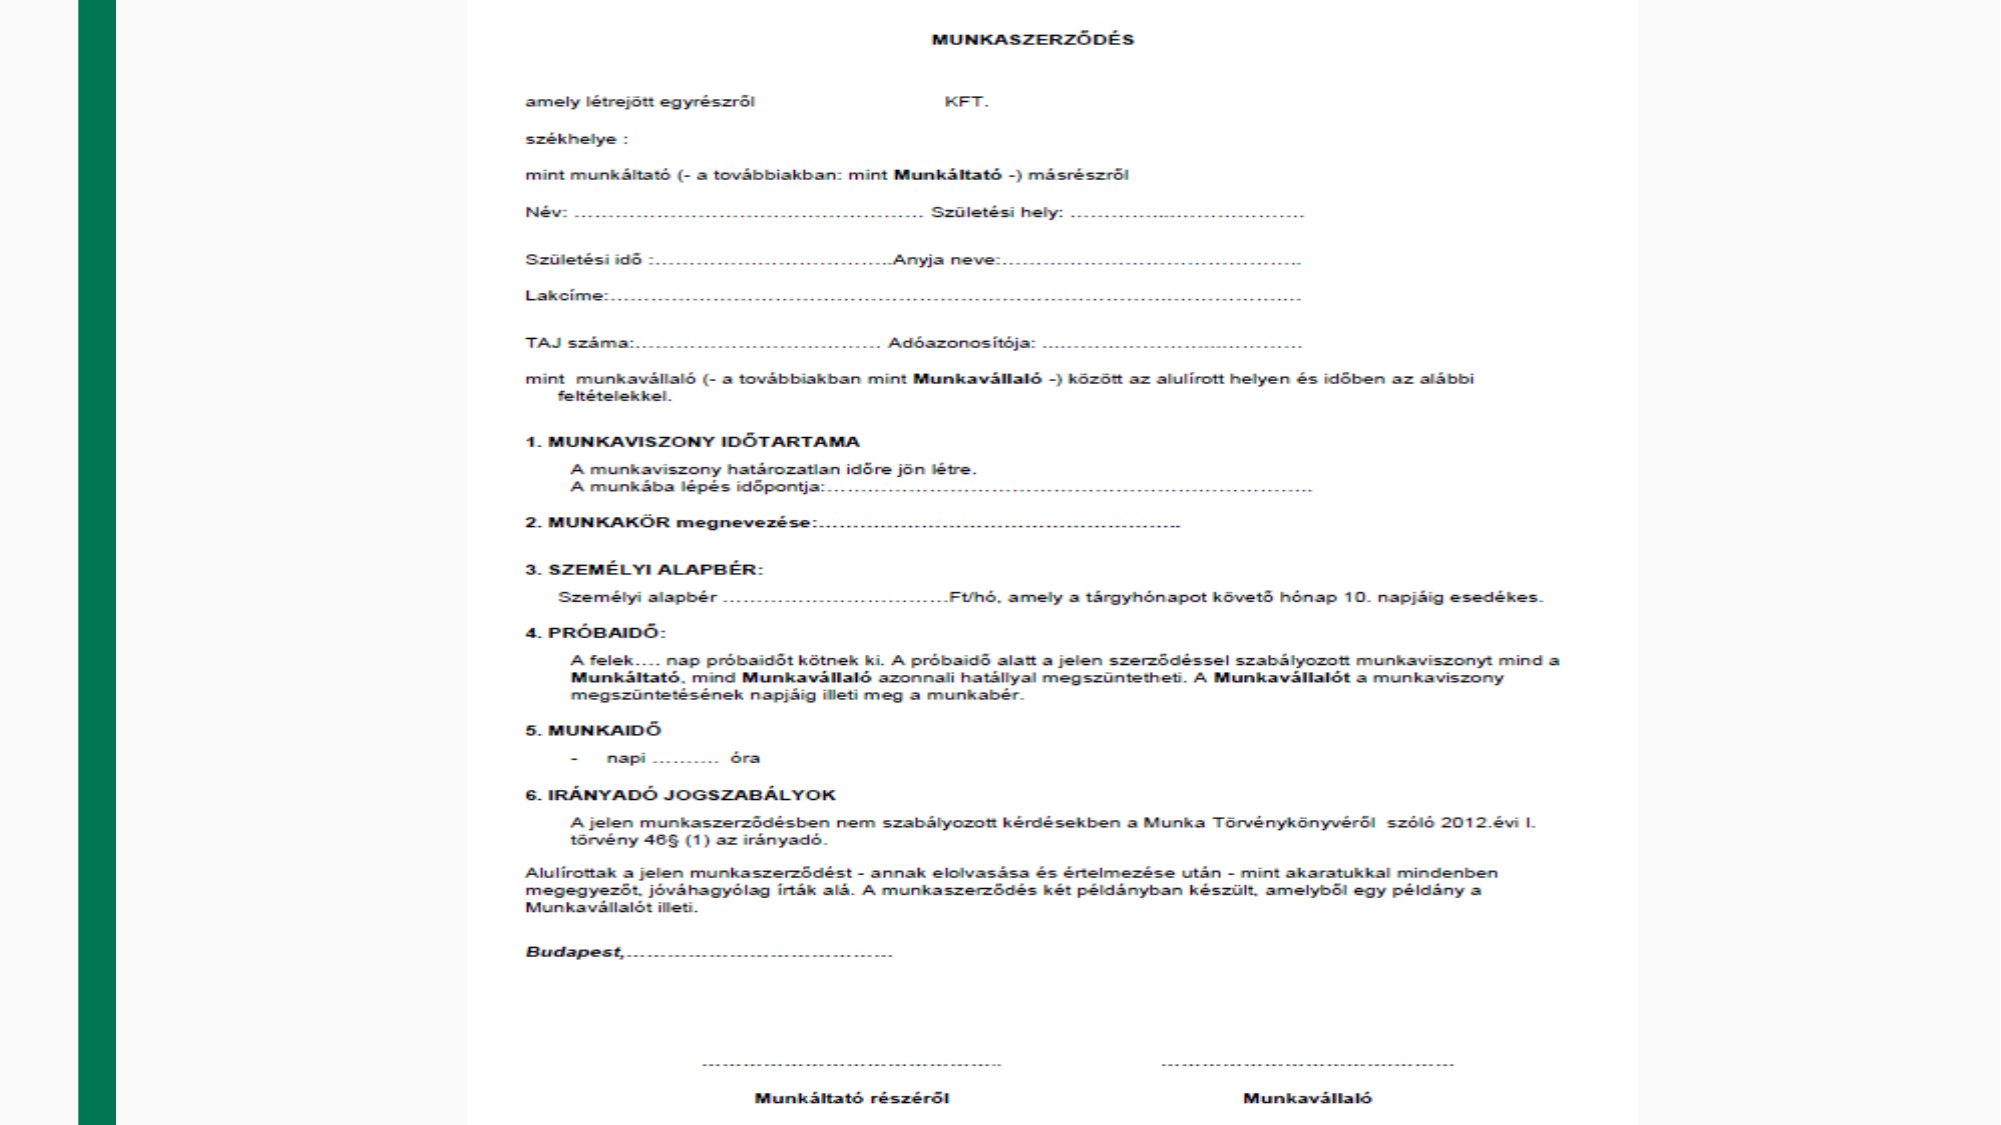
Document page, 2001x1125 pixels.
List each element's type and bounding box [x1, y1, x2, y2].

picture [467, 0, 1638, 1125]
